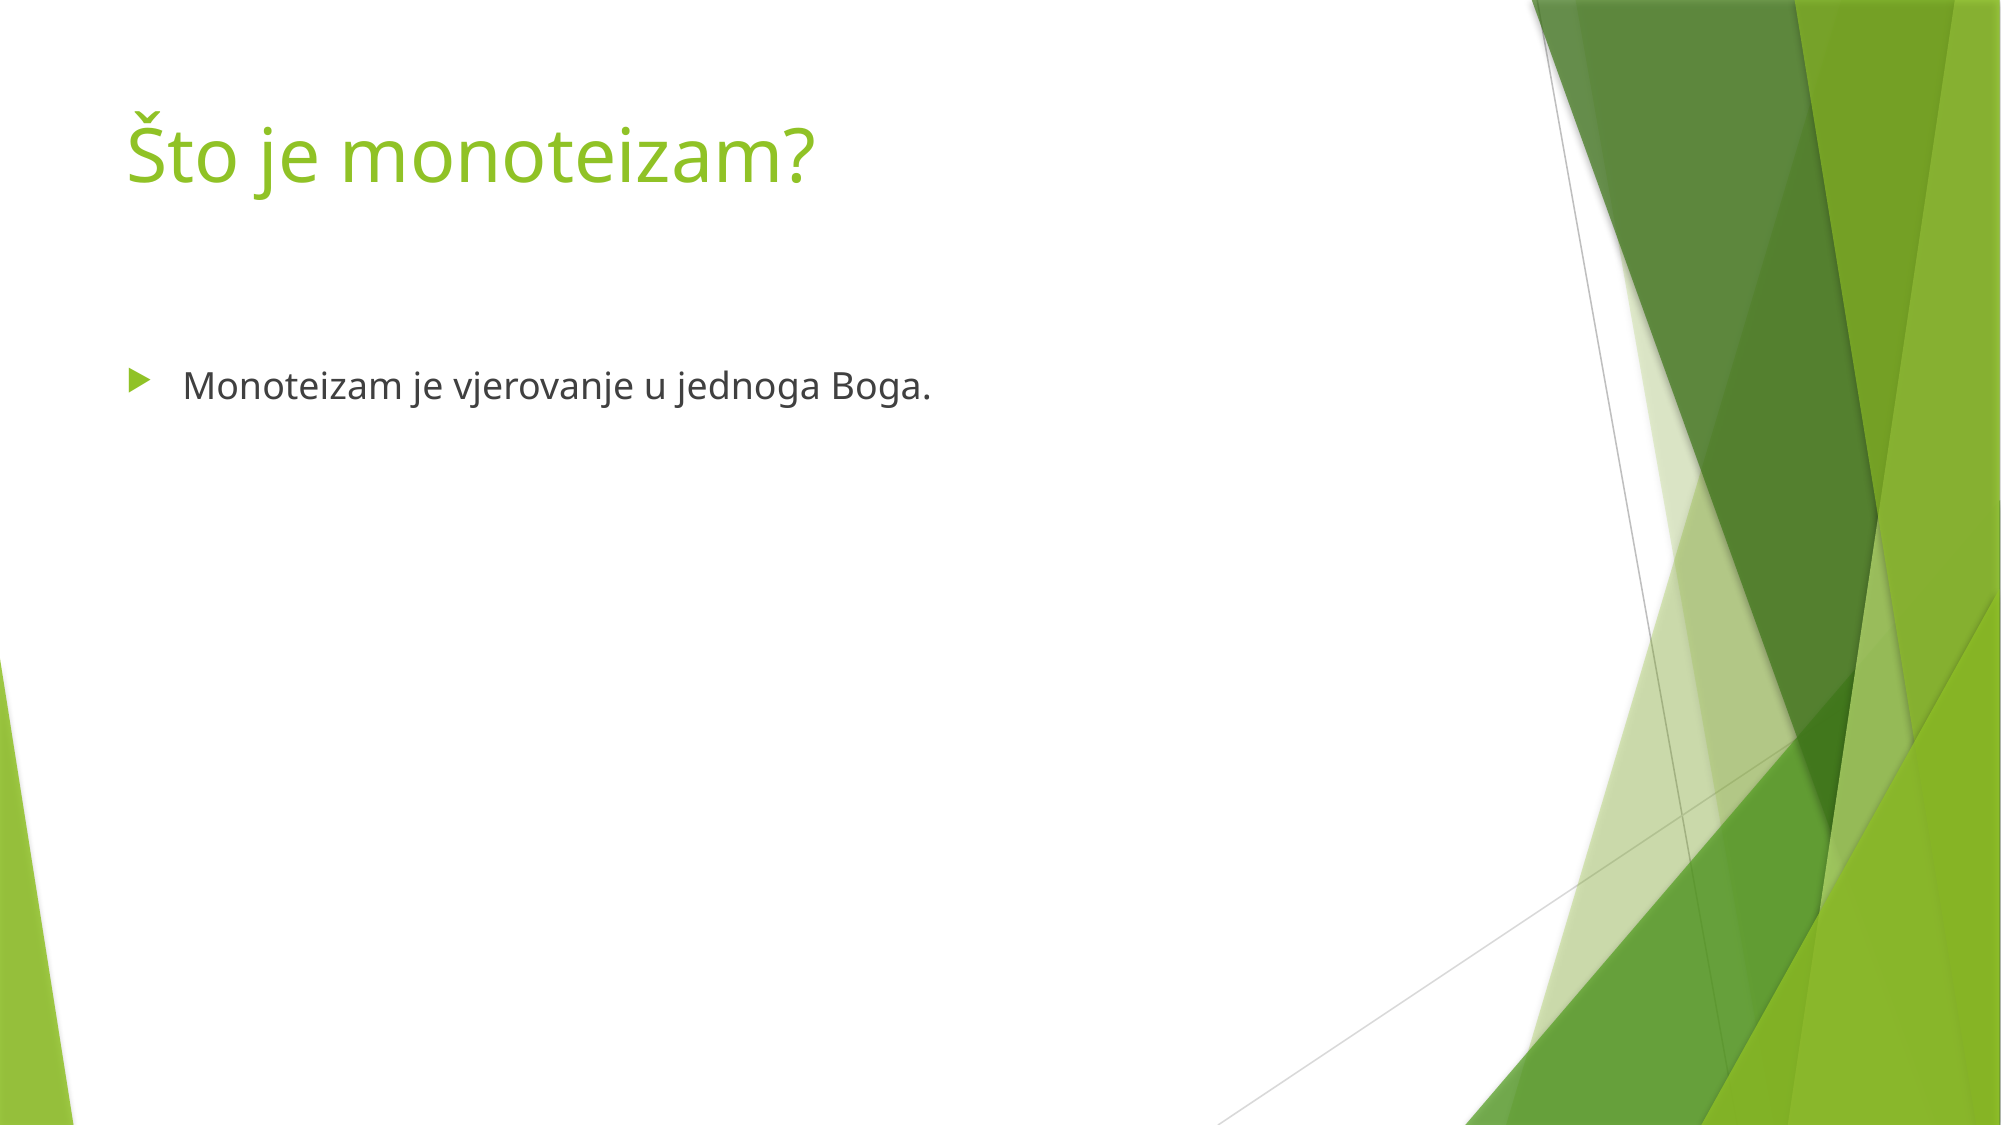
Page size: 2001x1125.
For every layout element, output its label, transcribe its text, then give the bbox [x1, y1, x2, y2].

list Monoteizam je vjerovanje u jednoga Boga. [111, 354, 1522, 992]
title Što je monoteizam? [111, 99, 1522, 317]
